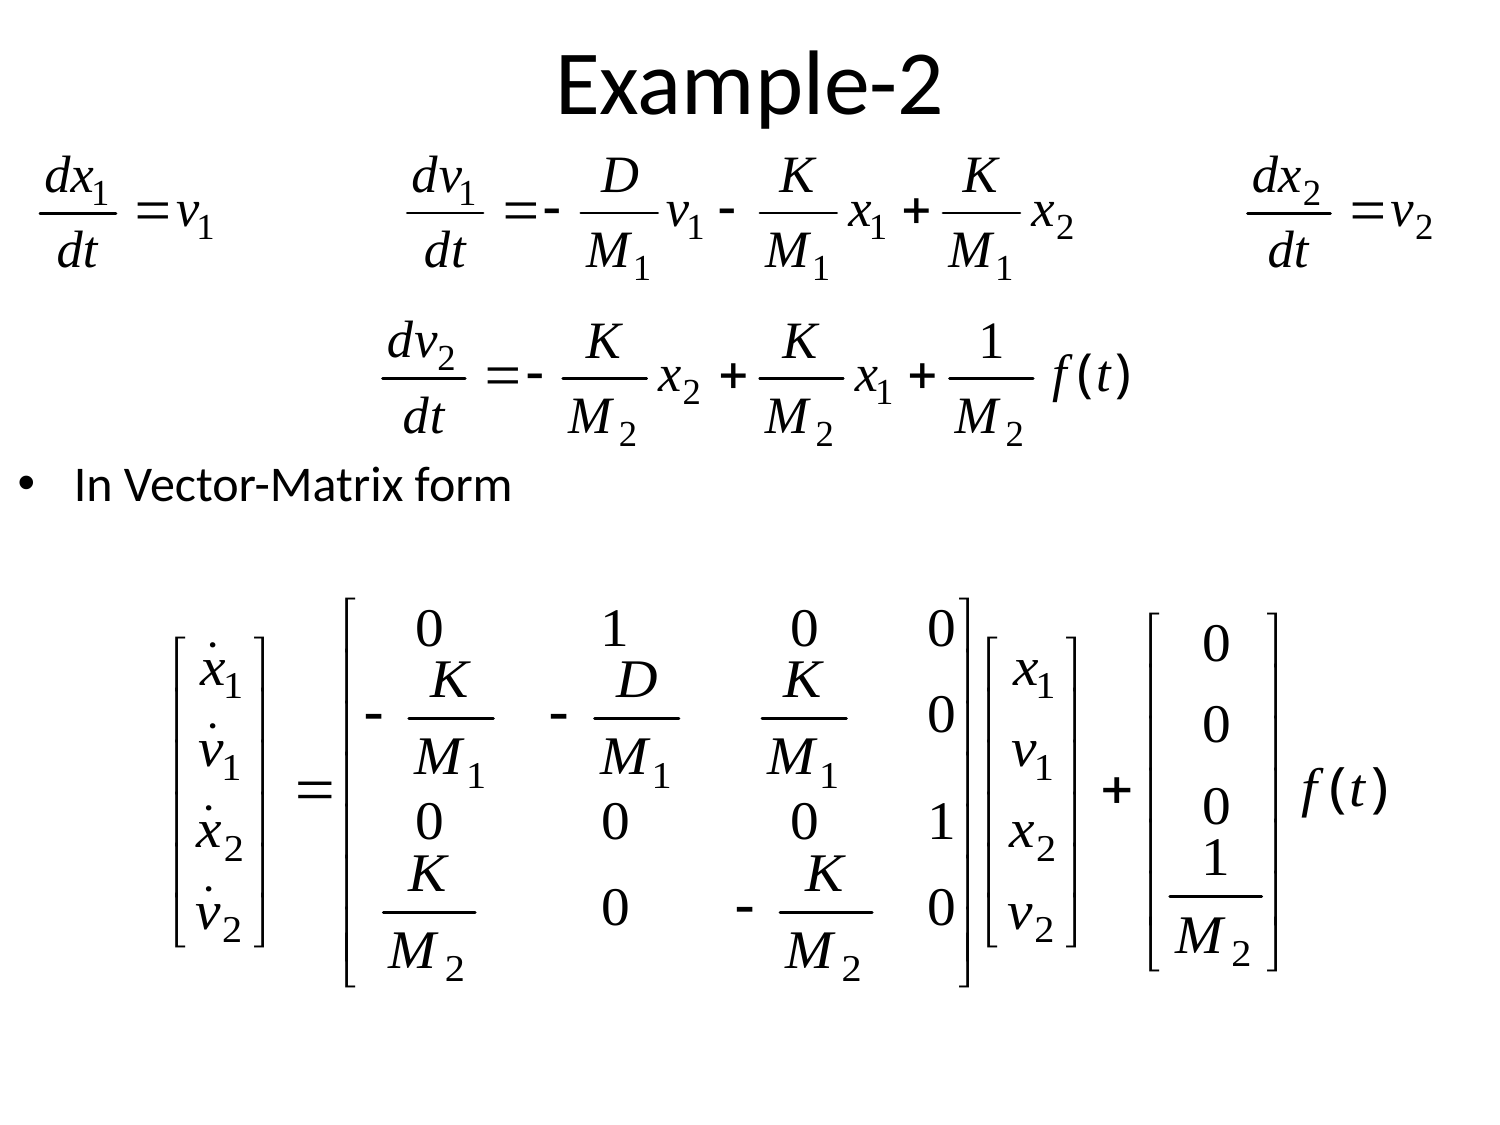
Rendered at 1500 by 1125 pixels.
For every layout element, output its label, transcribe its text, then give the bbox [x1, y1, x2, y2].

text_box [396, 136, 1084, 295]
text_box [159, 583, 1400, 1002]
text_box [1236, 136, 1448, 285]
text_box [29, 136, 224, 285]
title Example-2 [75, 19, 1425, 138]
text_box In Vector-Matrix form [2, 444, 1412, 551]
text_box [371, 302, 1142, 461]
